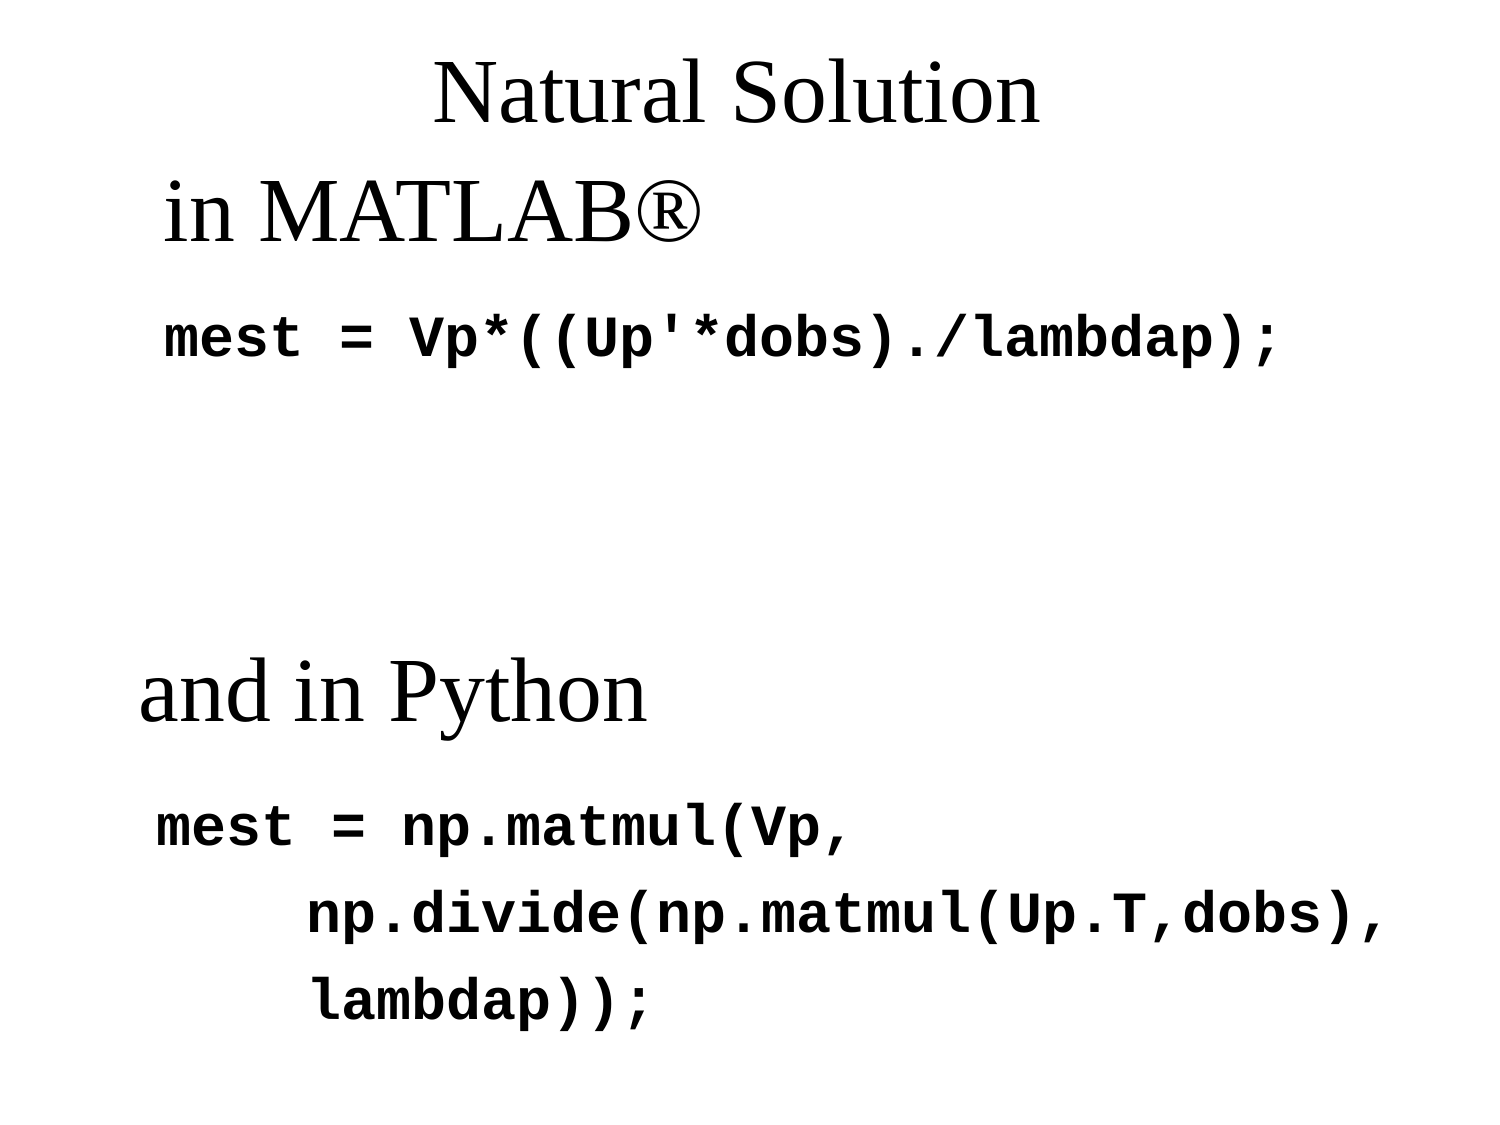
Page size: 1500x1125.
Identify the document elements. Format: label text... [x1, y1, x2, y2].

text_box in MATLAB® [149, 110, 1499, 298]
text_box mest = Vp*((Up'*dobs)./lambdap); [149, 298, 1350, 376]
text_box mest = np.matmul(Vp, np.divide(np.matmul(Up.T,dobs), lambdap)); [141, 779, 1408, 1039]
text_box and in Python [123, 591, 738, 779]
title Natural Solution [62, 0, 1413, 180]
